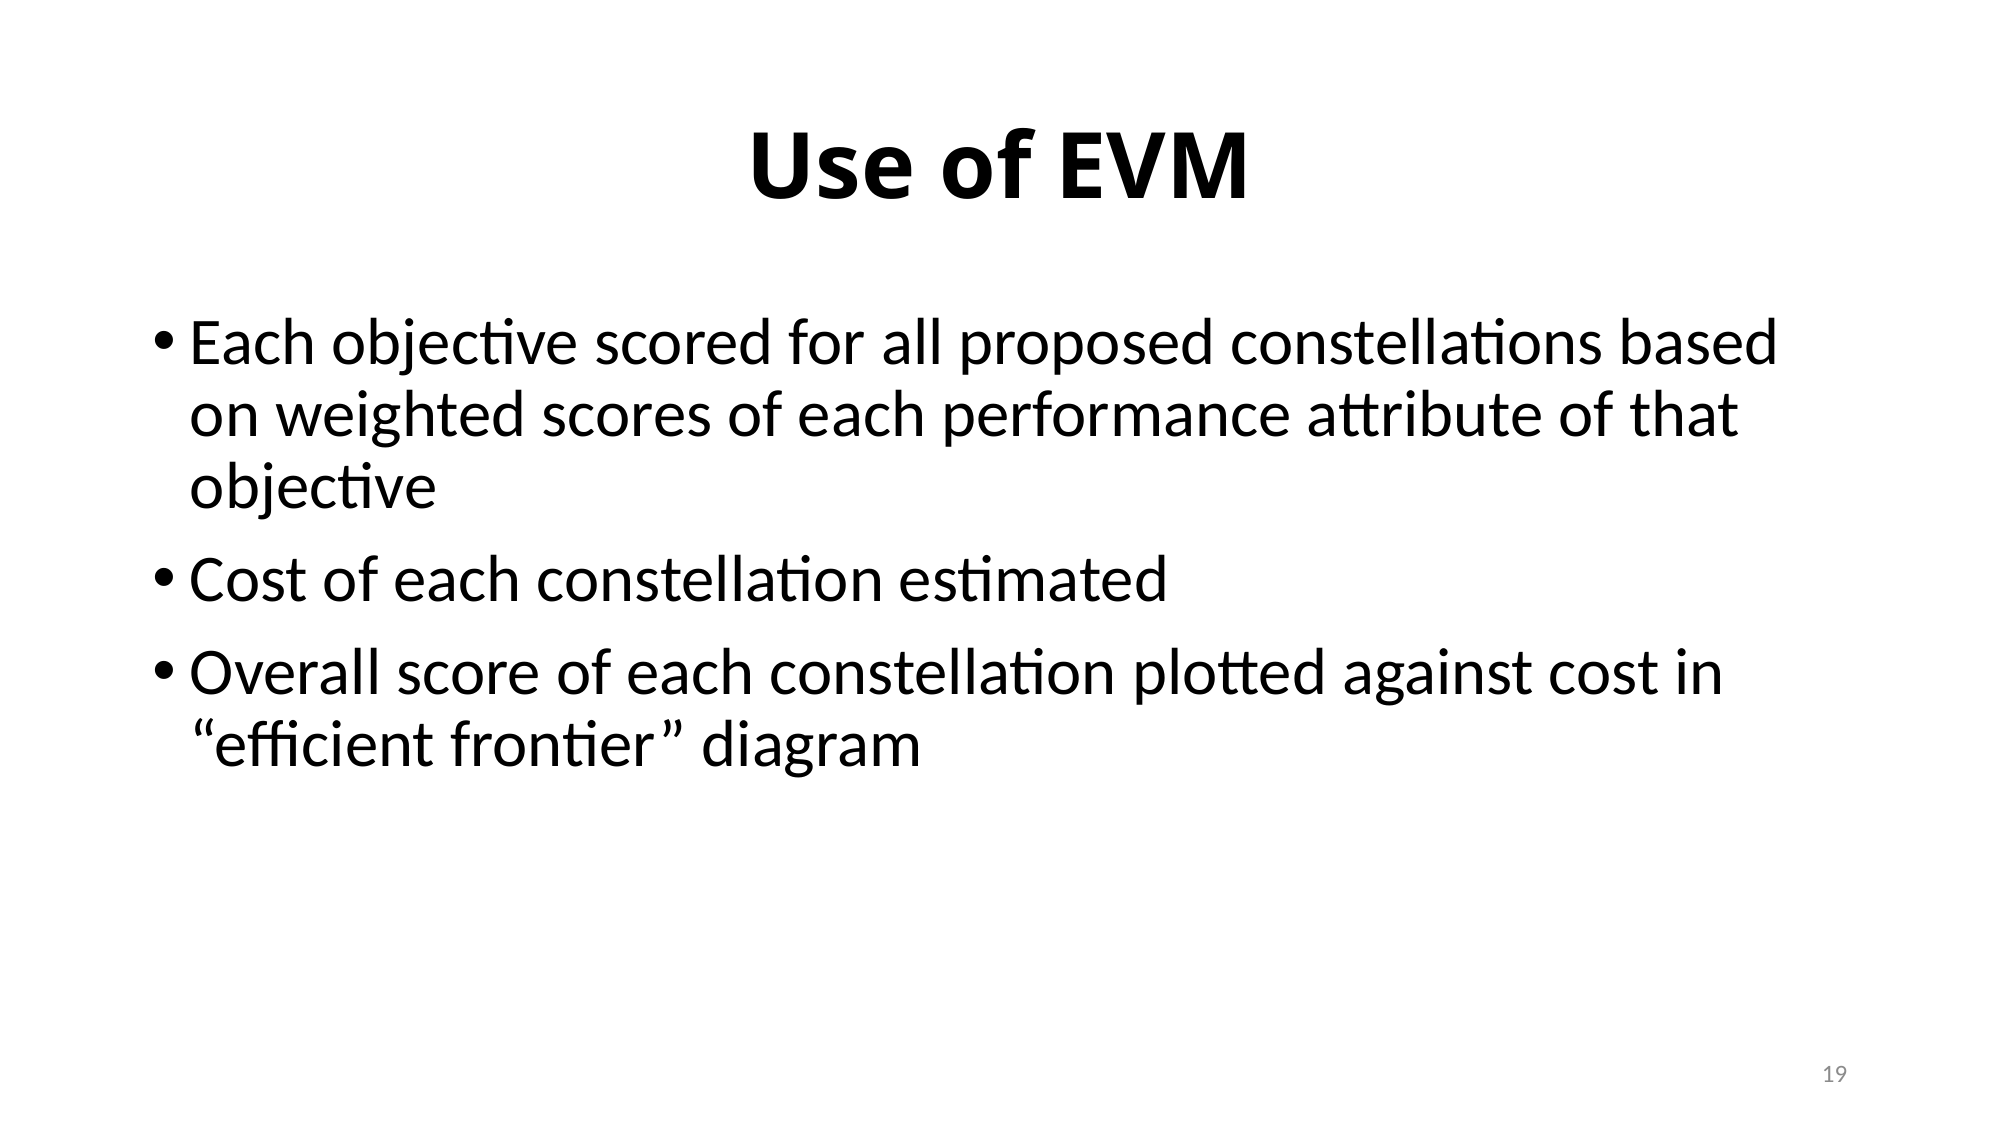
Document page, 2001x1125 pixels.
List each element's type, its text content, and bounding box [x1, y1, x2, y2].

title Use of EVM [137, 59, 1863, 278]
list Each objective scored for all proposed constellations based on weighted scores of each performance attribute of that objective Cost of each constellation estimated Overall score of each constellation plotted against cost in “efficient frontier” diagram [137, 299, 1863, 1014]
slide_number 19 [1412, 1042, 1863, 1103]
